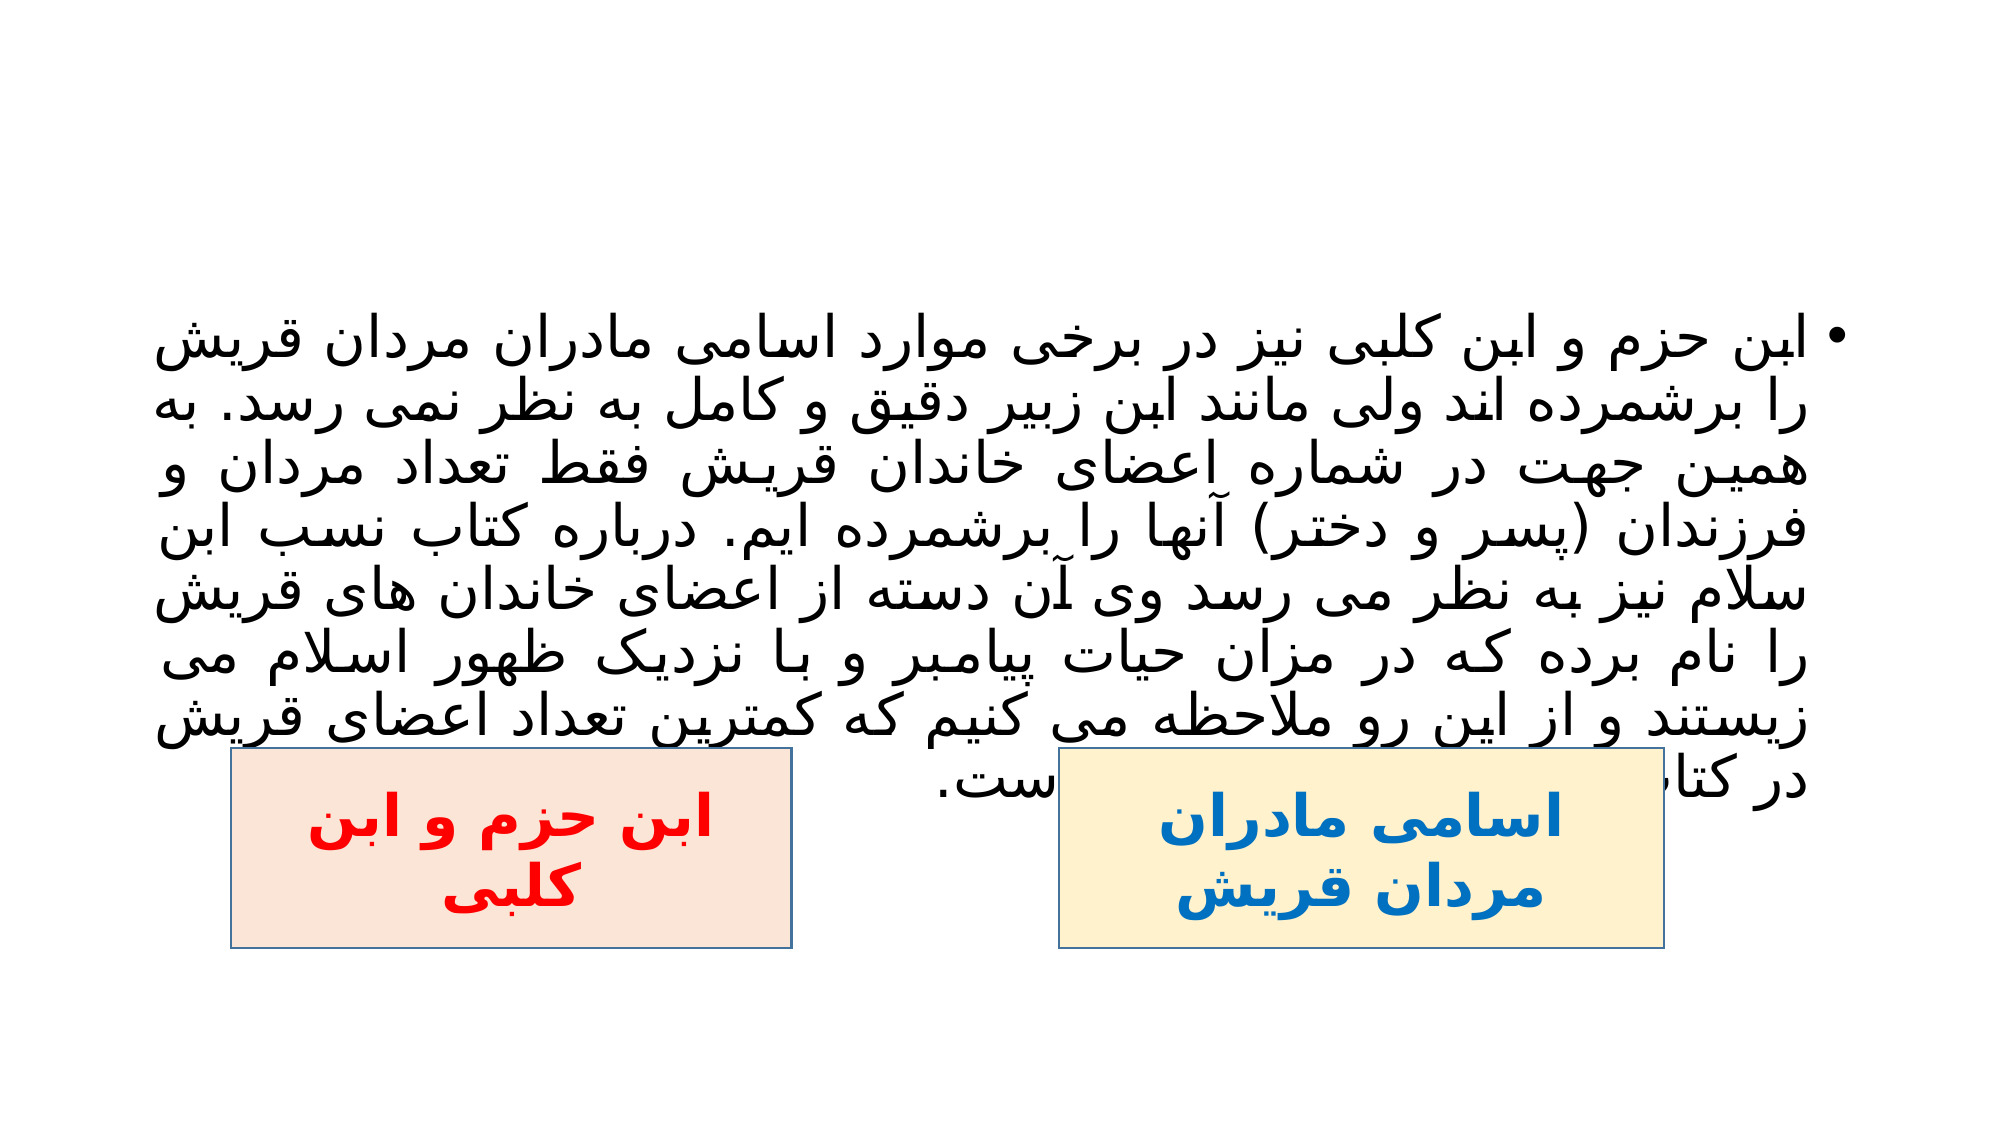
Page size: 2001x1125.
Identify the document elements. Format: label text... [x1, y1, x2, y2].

text_box اسامی مادران مردان قریش [1058, 747, 1665, 949]
text_box ابن حزم و ابن کلبی [230, 747, 793, 949]
list ابن حزم و ابن کلبی نیز در برخی موارد اسامی مادران مردان قریش را برشمرده اند ولی مانند ابن زبیر دقیق و کامل به نظر نمی رسد. به همین جهت در شماره اعضای خاندان قریش فقط تعداد مردان و فرزندان (پسر و دختر) آنها را برشمرده ایم. درباره کتاب نسب ابن سلام نیز به نظر می رسد وی آن دسته از اعضای خاندان های قریش را نام برده که در مزان حیات پیامبر و با نزدیک ظهور اسلام می زیستند و از این رو ملاحظه می کنیم که کمترین تعداد اعضای قریش در کتاب النسب شمارش شده است. [137, 299, 1863, 1014]
